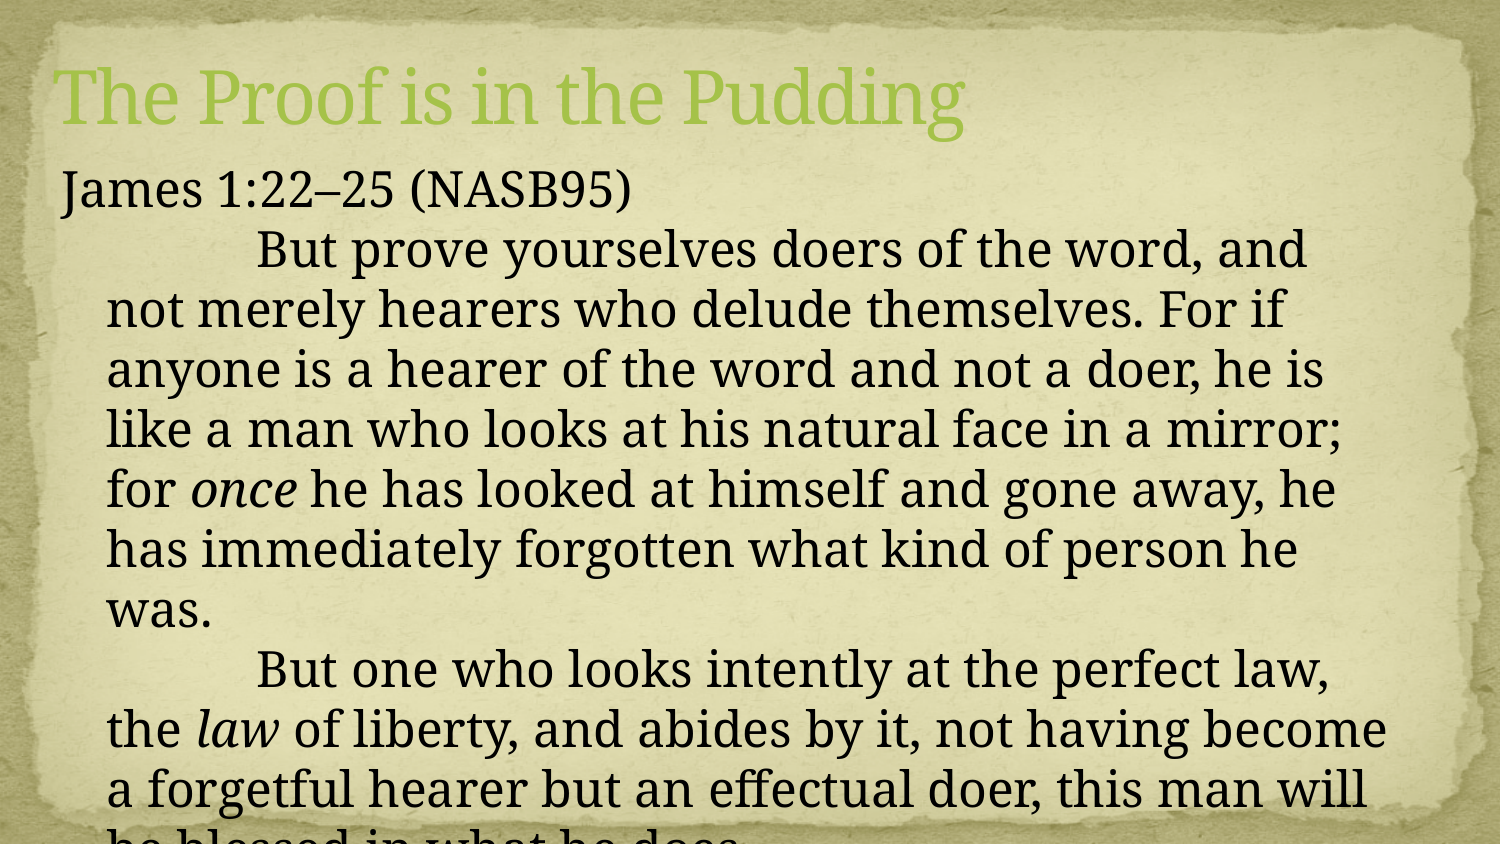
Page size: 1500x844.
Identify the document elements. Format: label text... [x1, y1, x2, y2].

list James 1:22–25 (NASB95) But prove yourselves doers of the word, and not merely hearers who delude themselves. For if anyone is a hearer of the word and not a doer, he is like a man who looks at his natural face in a mirror; for once he has looked at himself and gone away, he has immediately forgotten what kind of person he was. But one who looks intently at the perfect law, the law of liberty, and abides by it, not having become a forgetful hearer but an effectual doer, this man will be blessed in what he does. [46, 150, 1413, 788]
title The Proof is in the Pudding [37, 34, 1475, 147]
